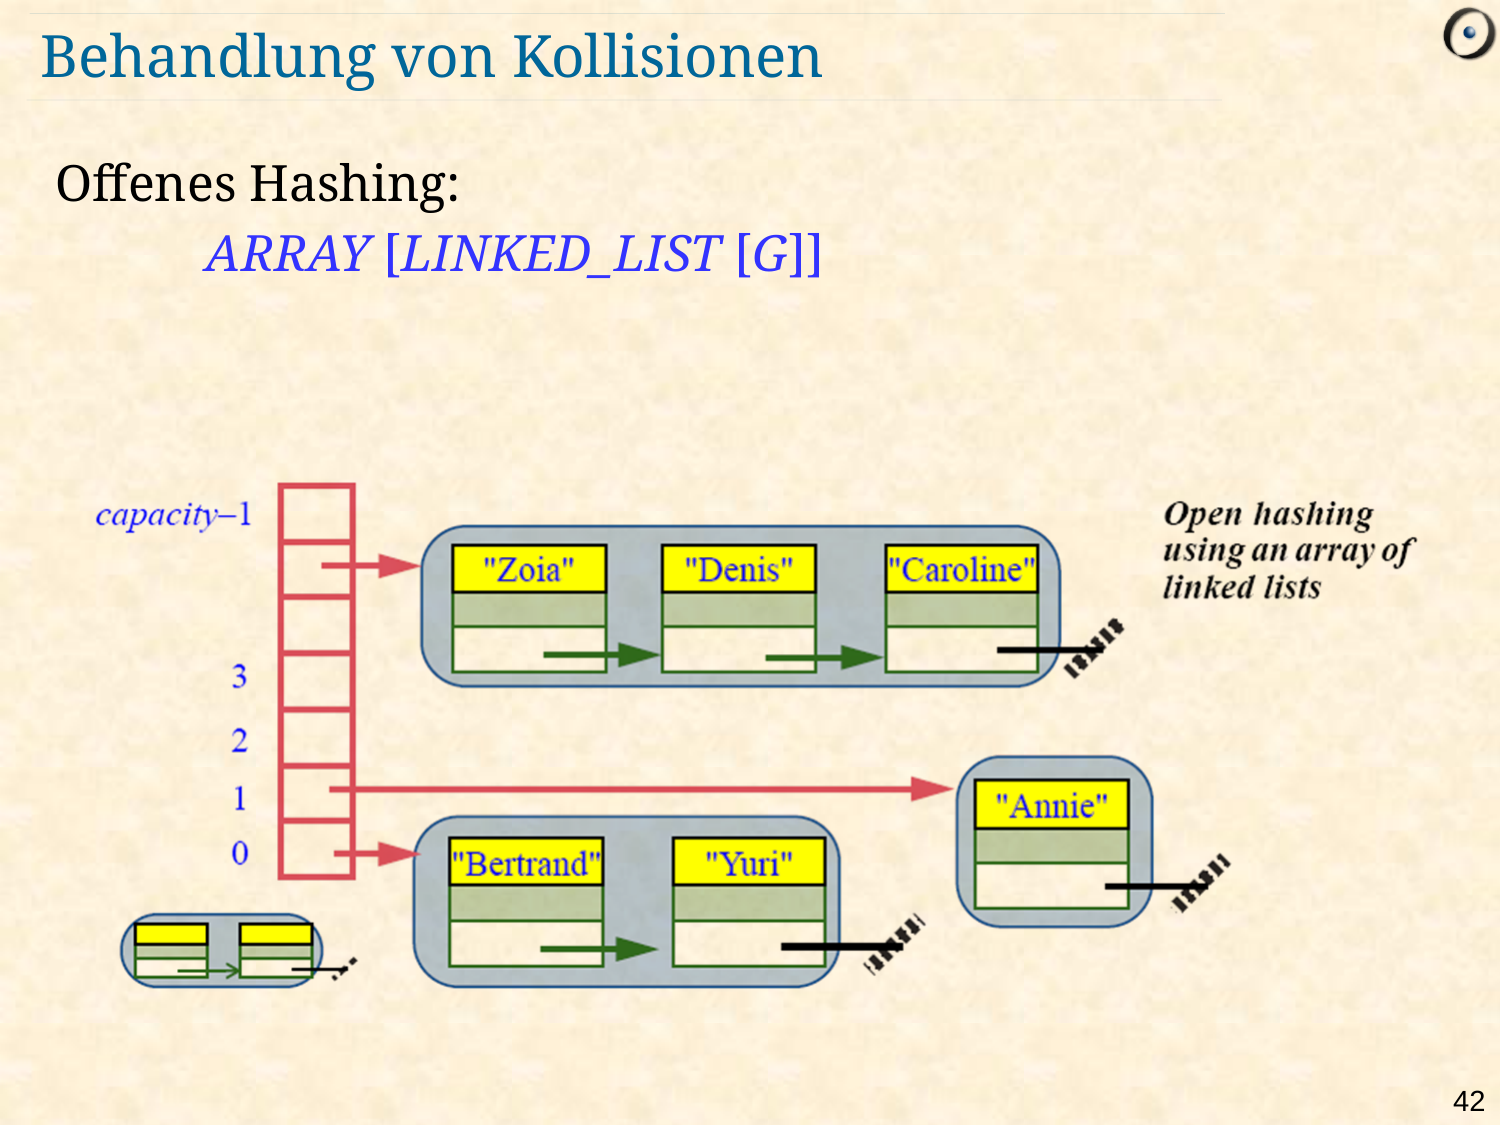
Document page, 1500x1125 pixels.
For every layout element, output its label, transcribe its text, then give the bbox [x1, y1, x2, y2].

title Behandlung von Kollisionen [40, 18, 1344, 91]
list Offenes Hashing: ARRAY [LINKED_LIST [G]] [40, 143, 1451, 1071]
picture [0, 0, 1500, 1125]
